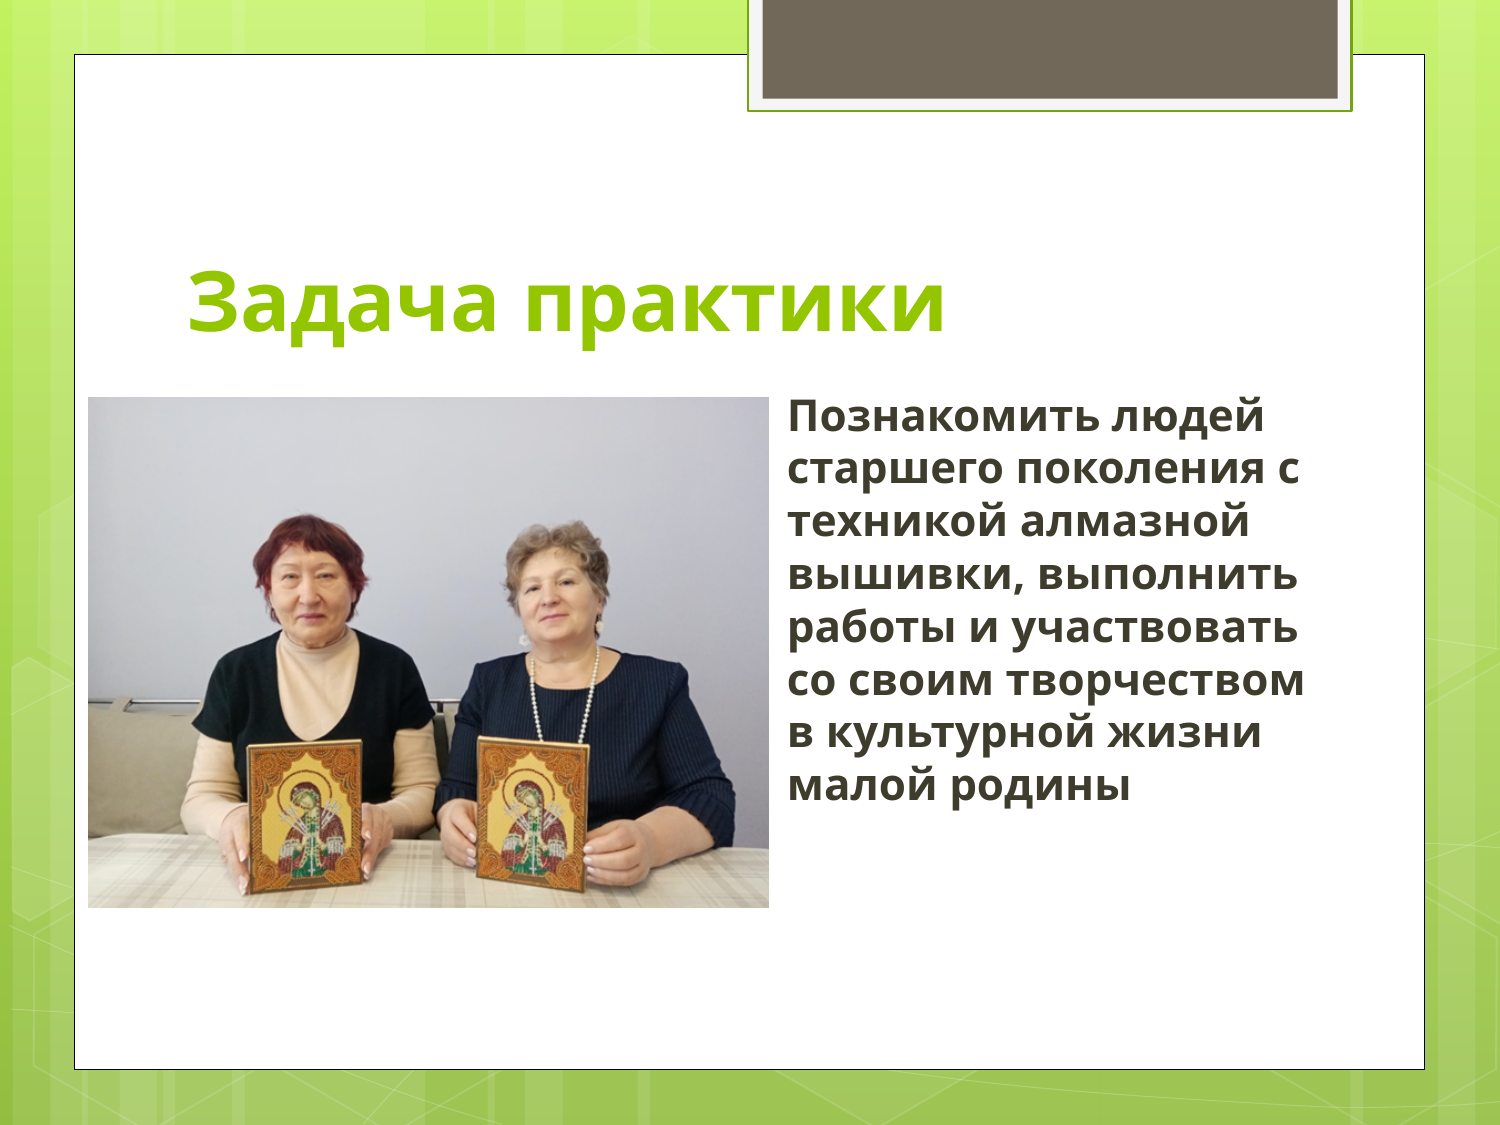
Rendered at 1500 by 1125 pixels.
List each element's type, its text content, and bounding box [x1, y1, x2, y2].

list Познакомить людей старшего поколения с техникой алмазной вышивки, выполнить работы и участвовать со своим творчеством в культурной жизни малой родины [761, 379, 1323, 953]
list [88, 396, 769, 909]
title Задача практики [171, 168, 1324, 357]
